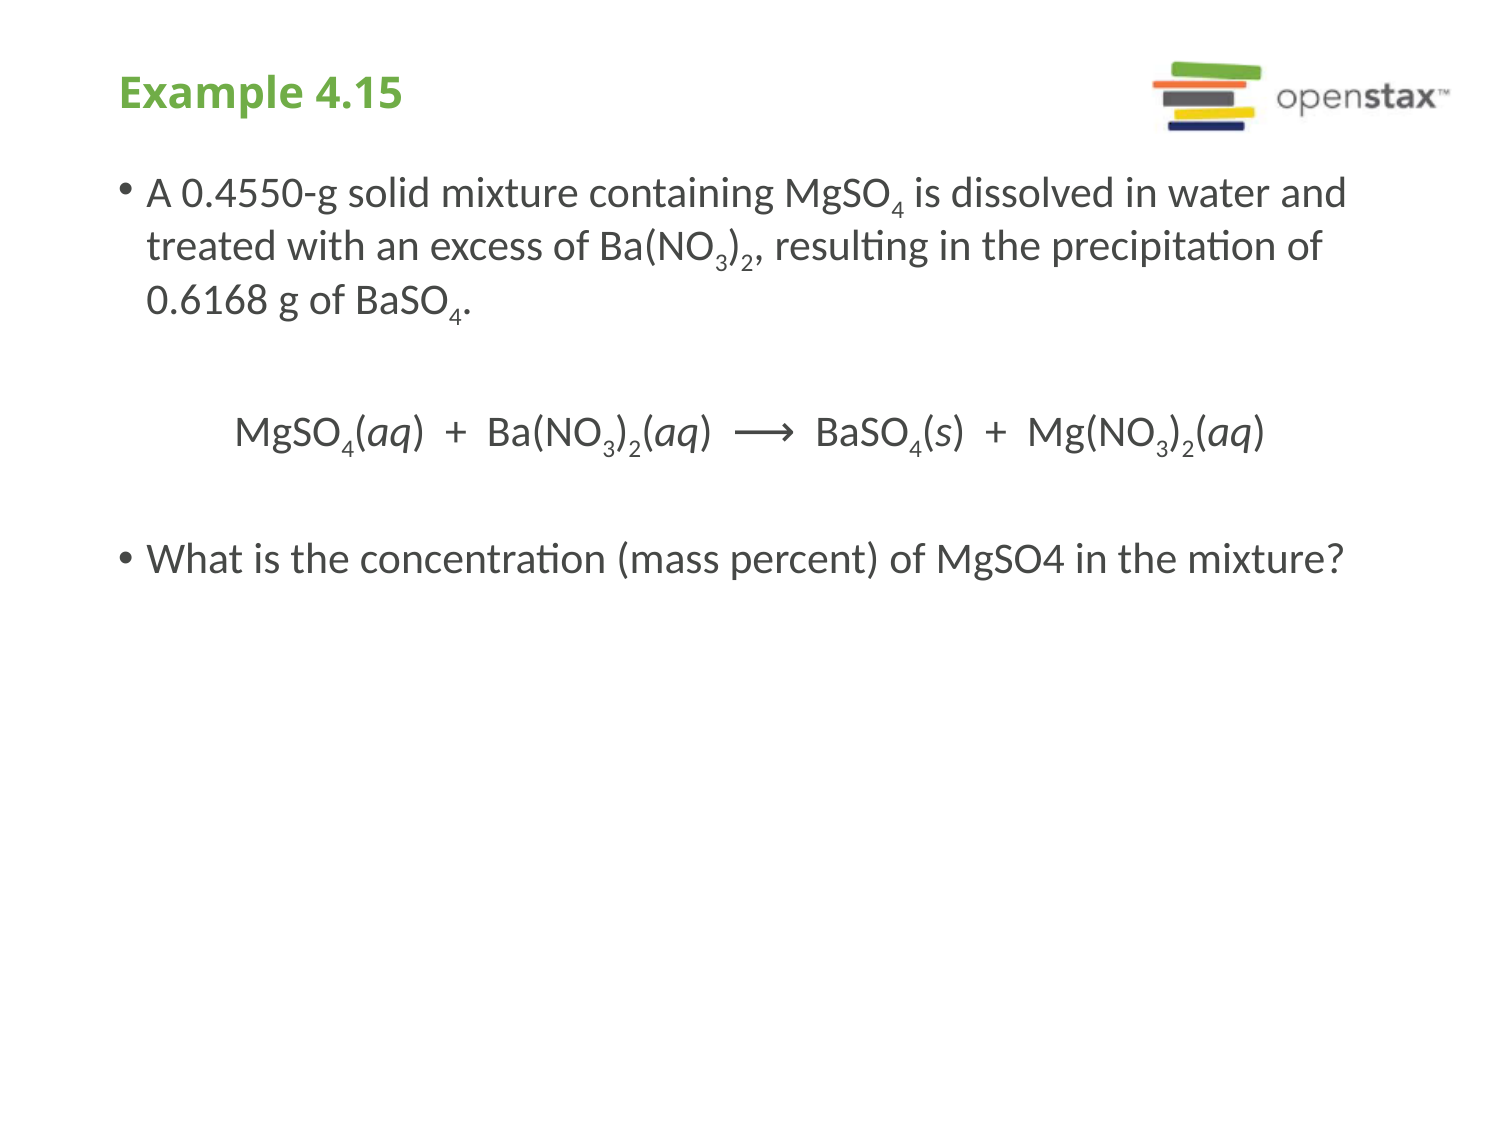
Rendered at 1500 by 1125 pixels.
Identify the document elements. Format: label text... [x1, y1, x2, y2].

picture [1151, 59, 1452, 134]
title Example 4.15 [103, 59, 1397, 130]
list A 0.4550-g solid mixture containing MgSO4 is dissolved in water and treated with an excess of Ba(NO3)2, resulting in the precipitation of 0.6168 g of BaSO4. MgSO4(aq) + Ba(NO3)2(aq) ⟶ BaSO4(s) + Mg(NO3)2(aq) What is the concentration (mass percent) of MgSO4 in the mixture? [103, 156, 1397, 899]
